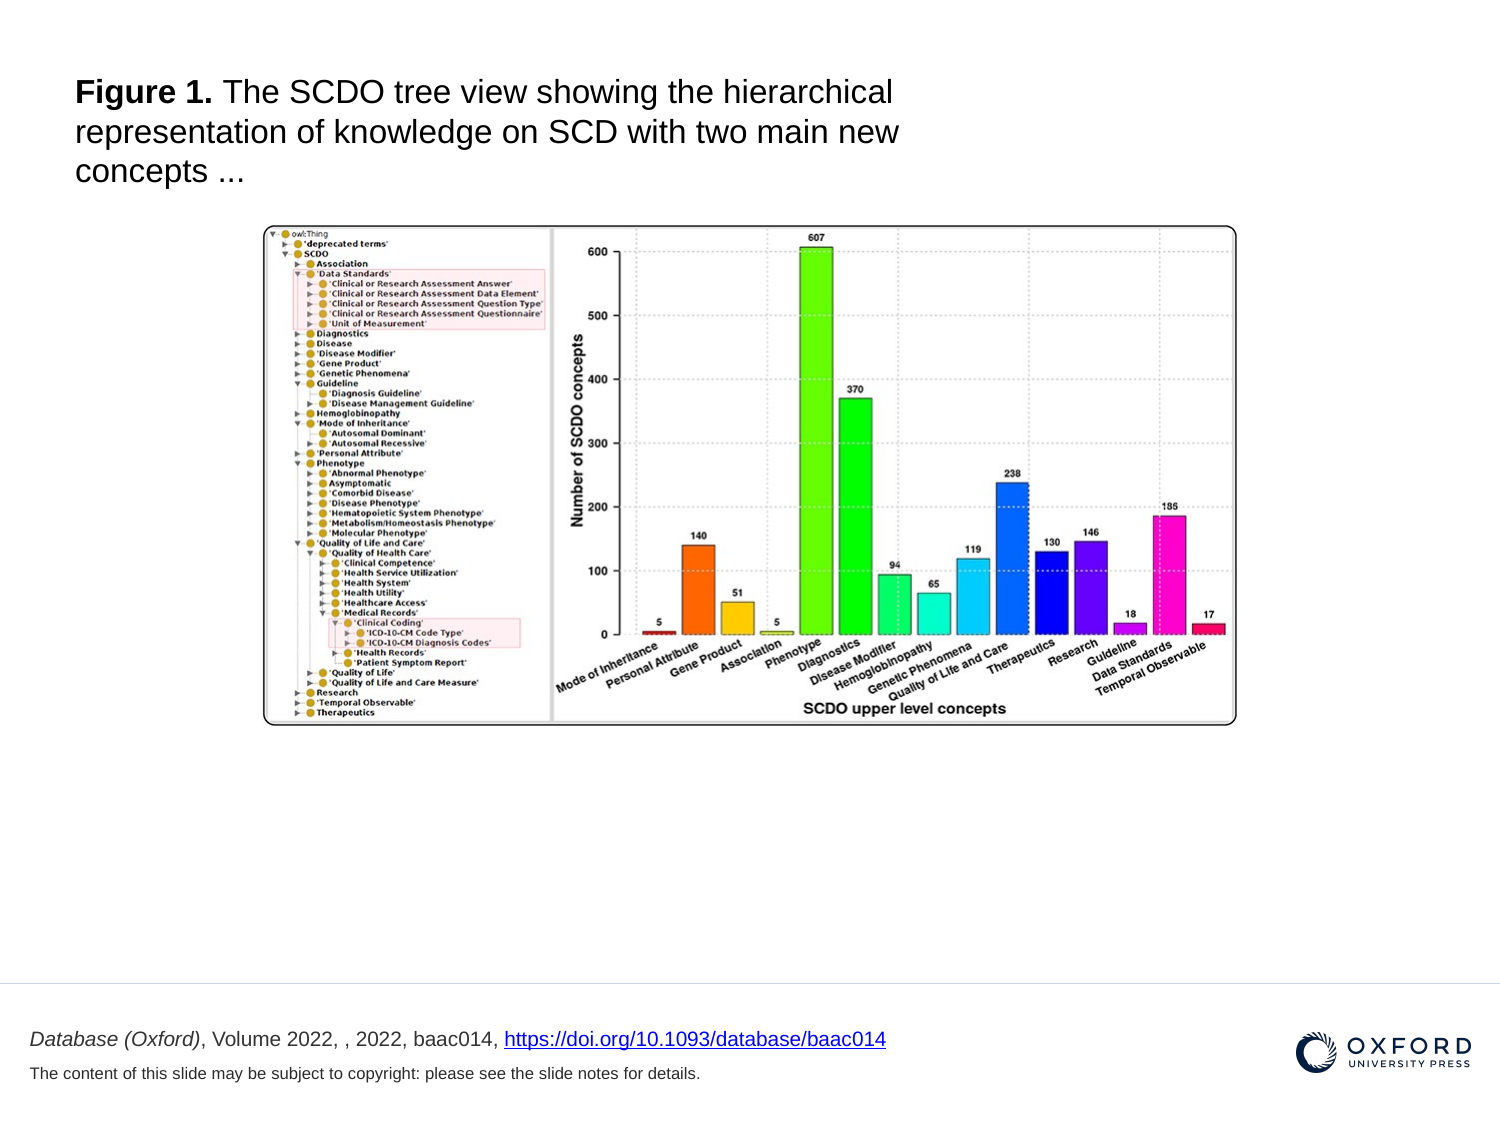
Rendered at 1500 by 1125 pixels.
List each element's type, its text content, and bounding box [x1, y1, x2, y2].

picture [262, 224, 1238, 728]
footer Database (Oxford), Volume 2022, , 2022, baac014, https://doi.org/10.1093/database/baac014 The content of this slide may be subject to copyright: please see the slide notes for details. [0, 983, 1260, 1125]
picture [1296, 1032, 1471, 1073]
title Figure 1. The SCDO tree view showing the hierarchical representation of knowledge on SCD with two main new concepts ... [75, 69, 1078, 171]
